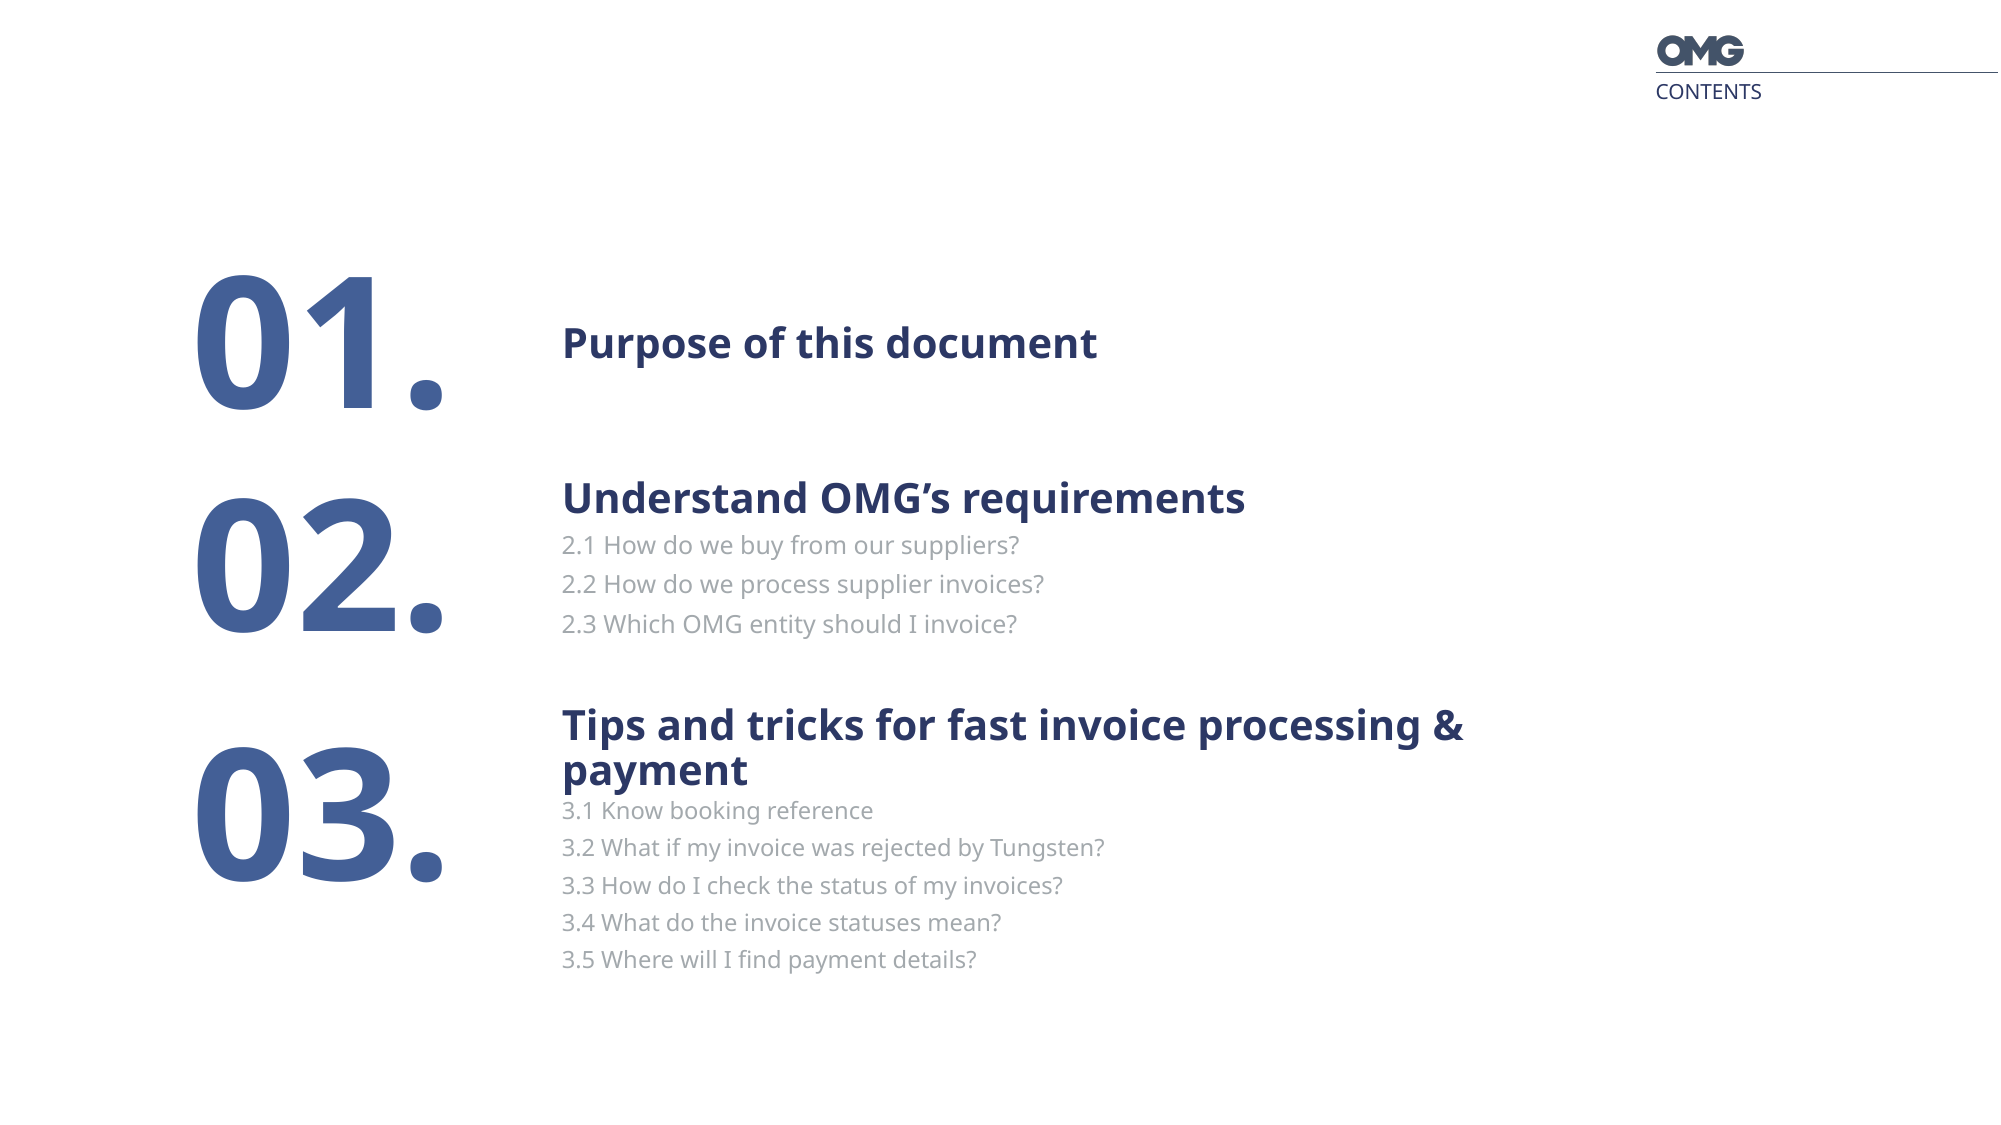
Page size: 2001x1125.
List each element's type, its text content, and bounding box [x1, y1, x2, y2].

list Purpose of this document [531, 320, 1257, 369]
list CONTENTS [1655, 78, 1972, 108]
list 02. [161, 499, 504, 644]
text_box 2.1 How do we buy from our suppliers? 2.2 How do we process supplier invoices? 2.3 Which OMG entity should I invoice? [531, 533, 1328, 671]
list 03. [161, 749, 504, 893]
list 3.1 Know booking reference 3.2 What if my invoice was rejected by Tungsten? 3.3 How do I check the status of my invoices? 3.4 What do the invoice statuses mean? 3.5 Where will I find payment details? [531, 798, 1257, 977]
list 01. [161, 276, 501, 421]
picture [1655, 34, 1745, 69]
list Tips and tricks for fast invoice processing & payment [531, 694, 1655, 804]
list Understand OMG’s requirements [531, 460, 1335, 540]
